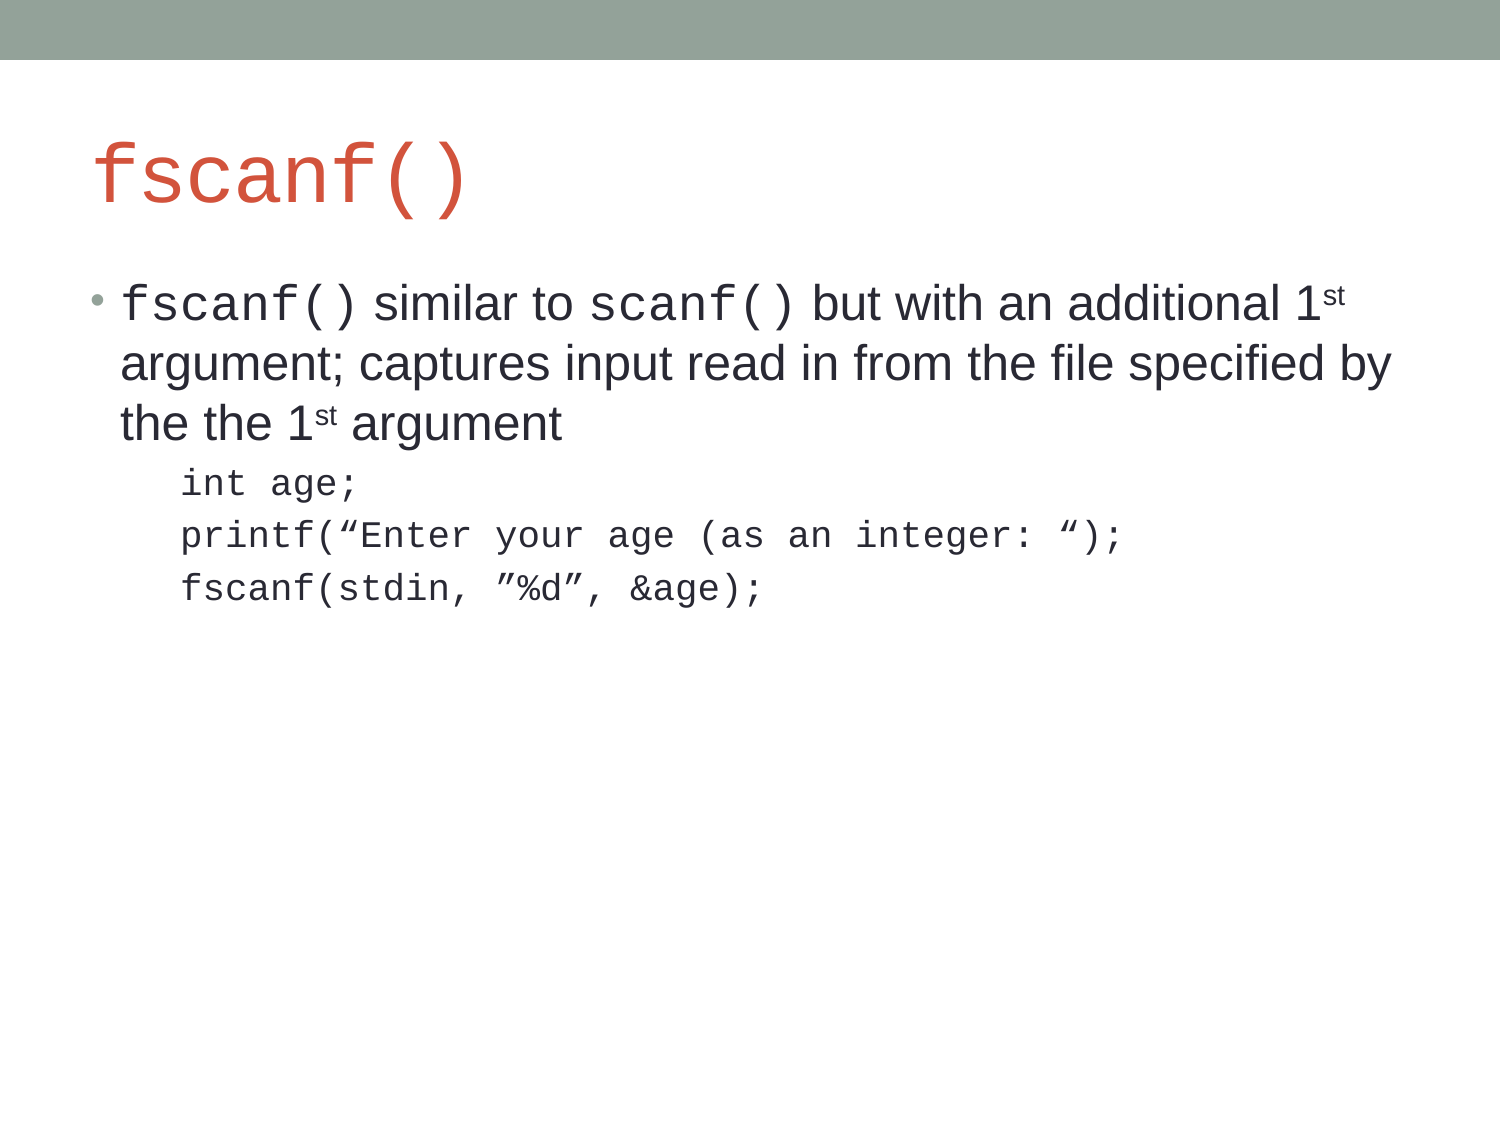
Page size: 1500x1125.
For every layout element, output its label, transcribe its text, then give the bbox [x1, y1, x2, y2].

list fscanf() similar to scanf() but with an additional 1st argument; captures input read in from the file specified by the the 1st argument int age; printf(“Enter your age (as an integer: “); fscanf(stdin, ”%d”, &age); [75, 262, 1425, 804]
title fscanf() [75, 87, 1425, 250]
